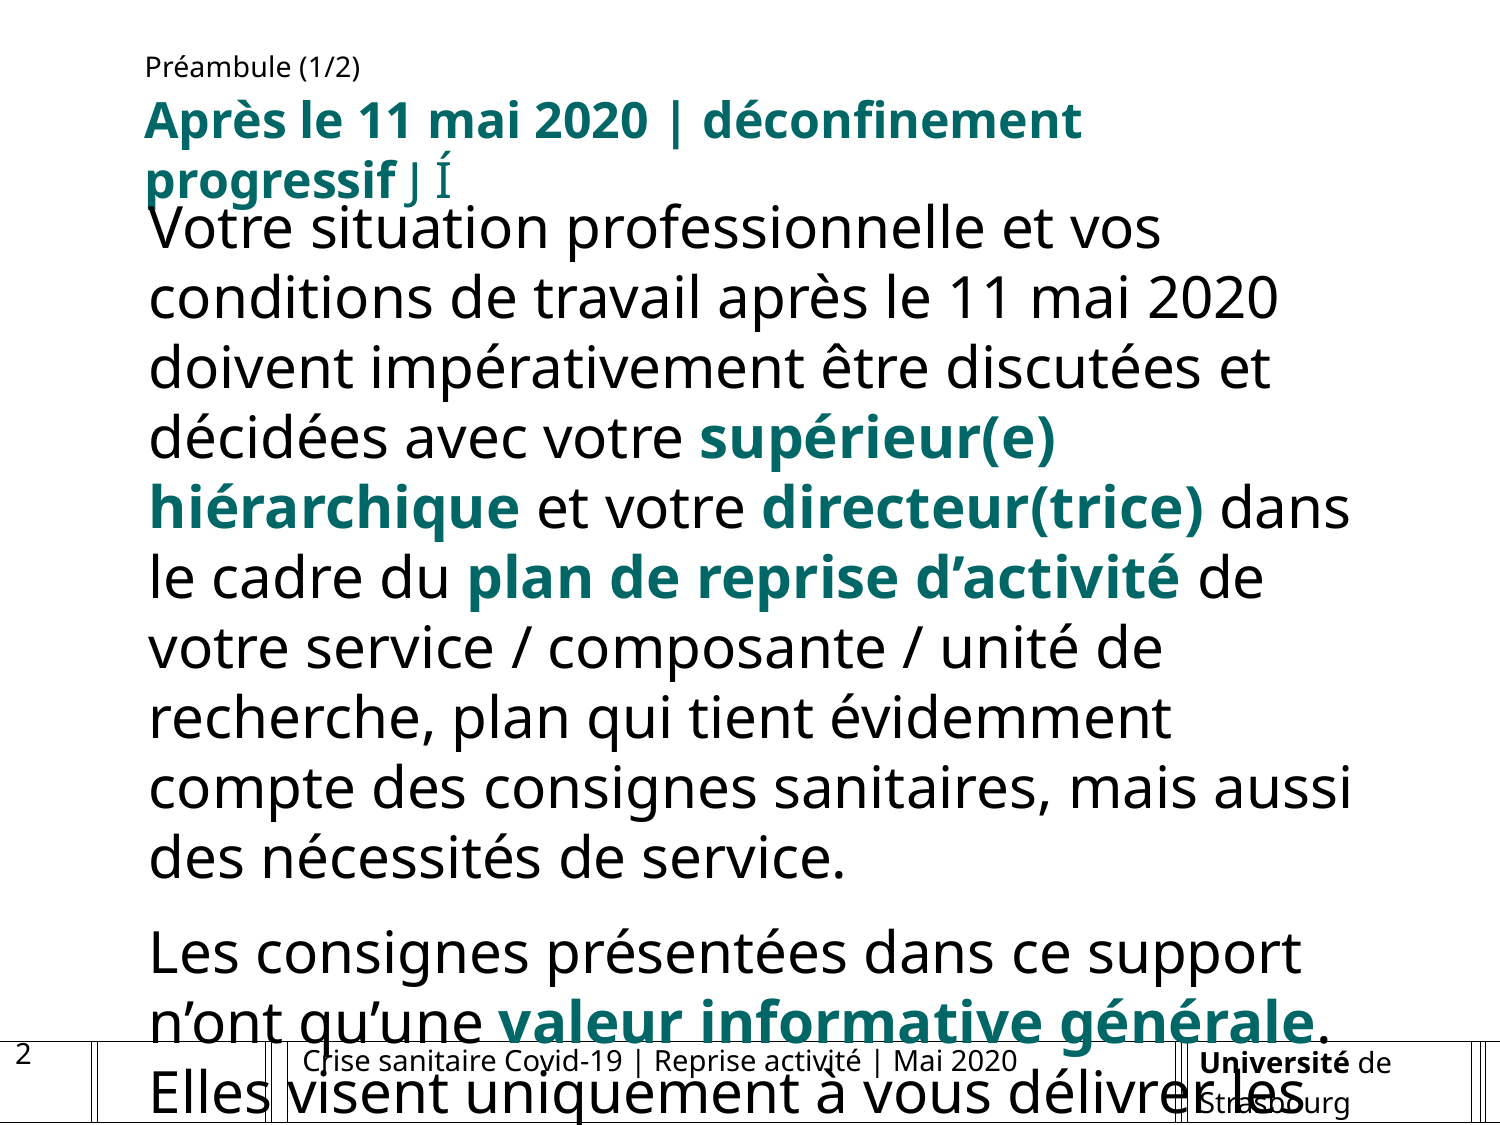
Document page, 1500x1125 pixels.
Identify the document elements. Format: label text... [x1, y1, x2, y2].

list Après le 11 mai 2020 | déconfinement progressif J Í [129, 81, 1339, 189]
text_box Votre situation professionnelle et vos conditions de travail après le 11 mai 2020 doivent impérativement être discutées et décidées avec votre supérieur(e) hiérarchique et votre directeur(trice) dans le cadre du plan de reprise d’activité de votre service / composante / unité de recherche, plan qui tient évidemment compte des consignes sanitaires, mais aussi des nécessités de service. Les consignes présentées dans ce support n’ont qu’une valeur informative générale. Elles visent uniquement à vous délivrer les informations et gestes utiles pour une reprise du travail sereine et sécurisée. [134, 183, 1392, 1125]
slide_number 2 [0, 1032, 92, 1078]
list Préambule (1/2) [129, 40, 724, 91]
